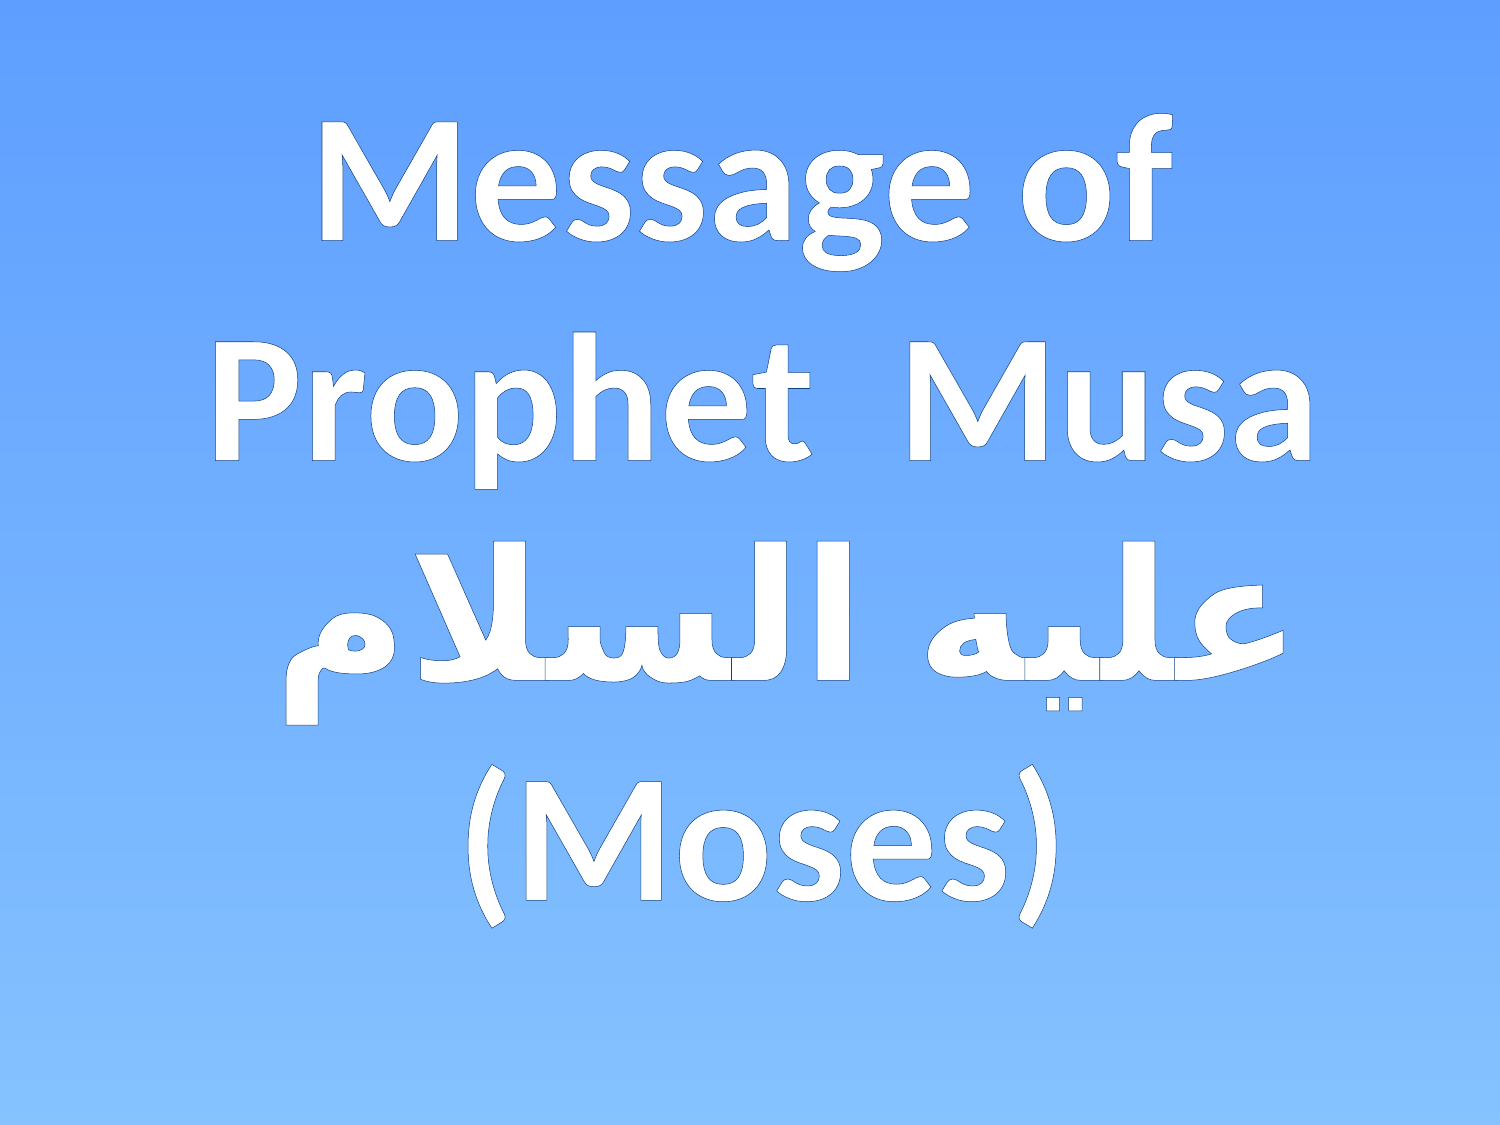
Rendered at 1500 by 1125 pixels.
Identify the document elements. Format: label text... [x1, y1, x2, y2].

text_box Message of Prophet Musa عليه السلام (Moses) [87, 49, 1438, 945]
